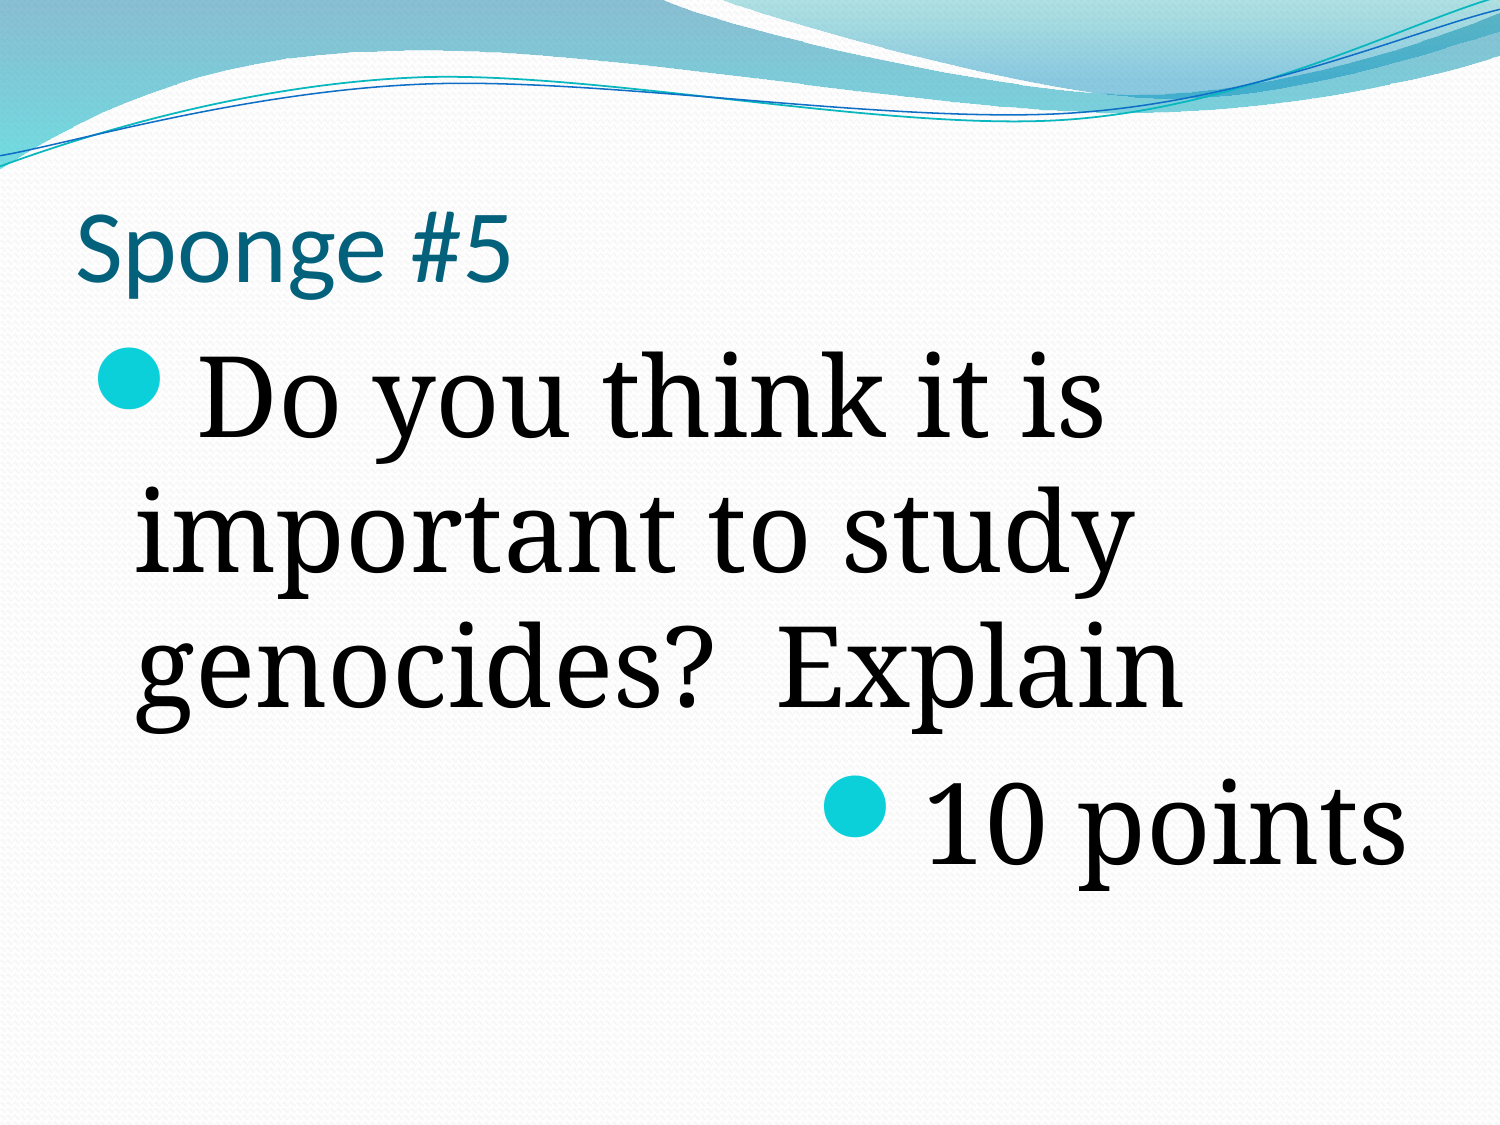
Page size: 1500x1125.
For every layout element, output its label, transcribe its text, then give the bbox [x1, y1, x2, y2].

title Sponge #5 [75, 115, 1425, 303]
list Do you think it is important to study genocides? Explain 10 points [75, 317, 1425, 1038]
